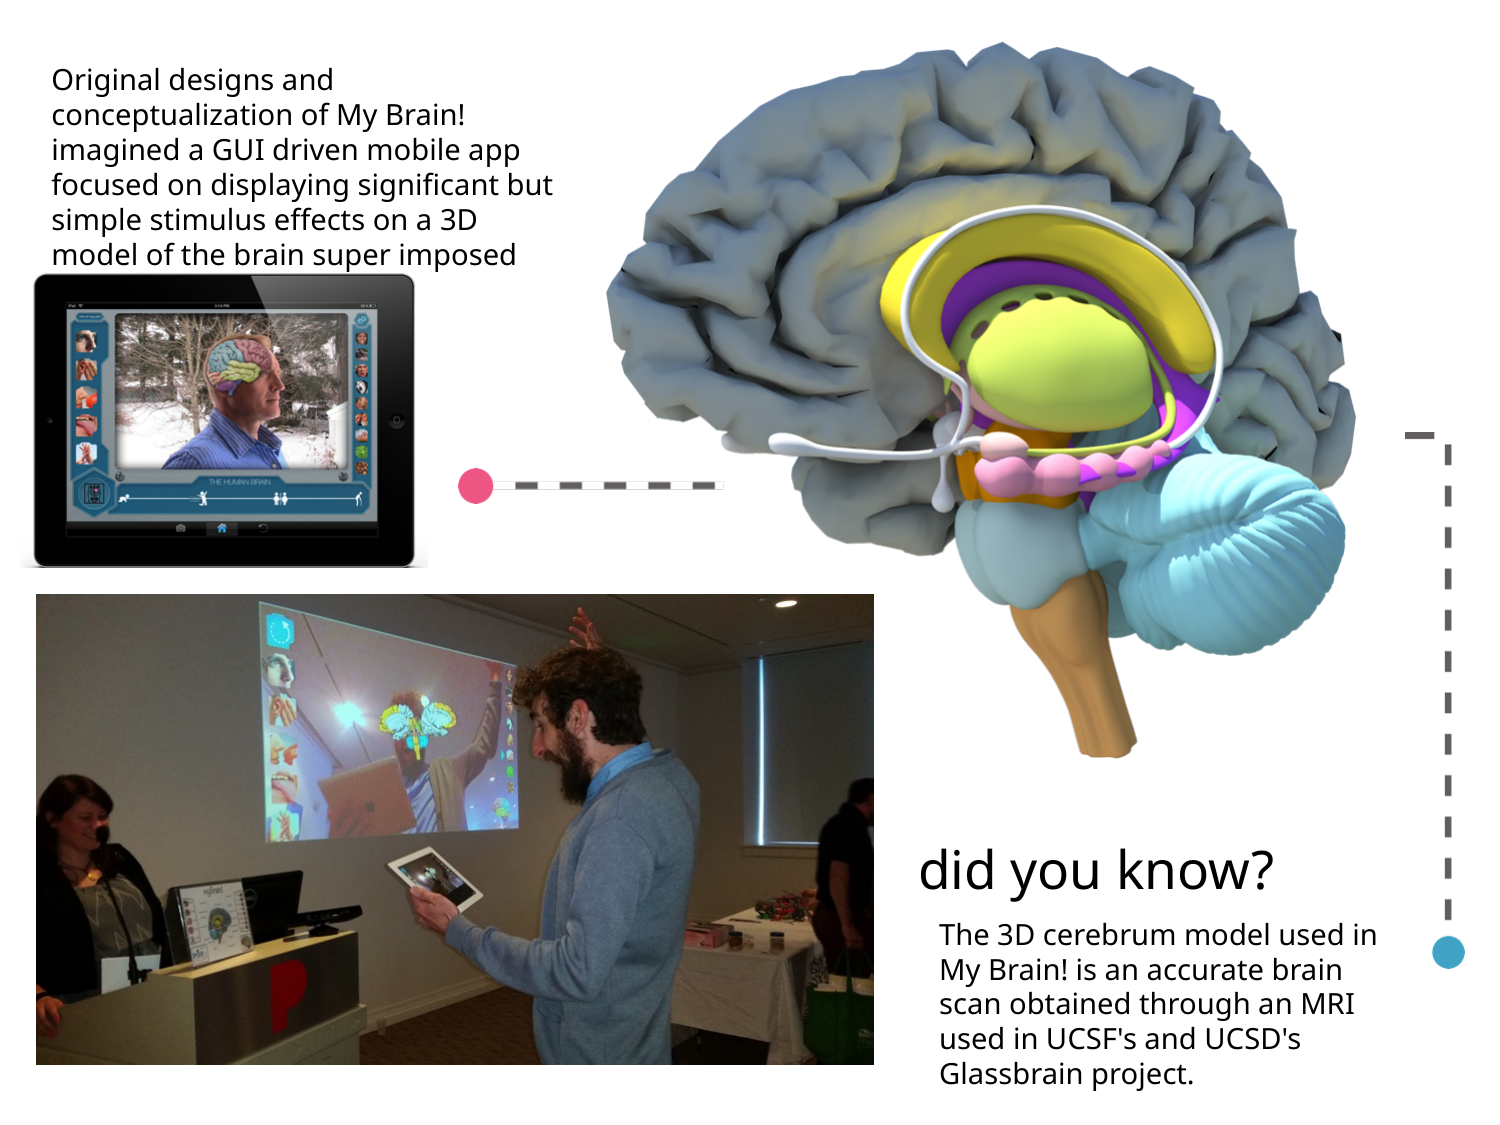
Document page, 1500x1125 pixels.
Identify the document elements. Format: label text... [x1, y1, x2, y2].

picture [1404, 432, 1466, 969]
picture [36, 41, 1357, 1066]
title did you know? [897, 802, 1295, 935]
text_box The 3D cerebrum model used in My Brain! is an accurate brain scan obtained through an MRI used in UCSF's and UCSD's Glassbrain project. [924, 908, 1421, 1098]
text_box Original designs and conceptualization of My Brain! imagined a GUI driven mobile app focused on displaying significant but simple stimulus effects on a 3D model of the brain super imposed on the face. [36, 54, 572, 314]
picture [20, 272, 429, 568]
